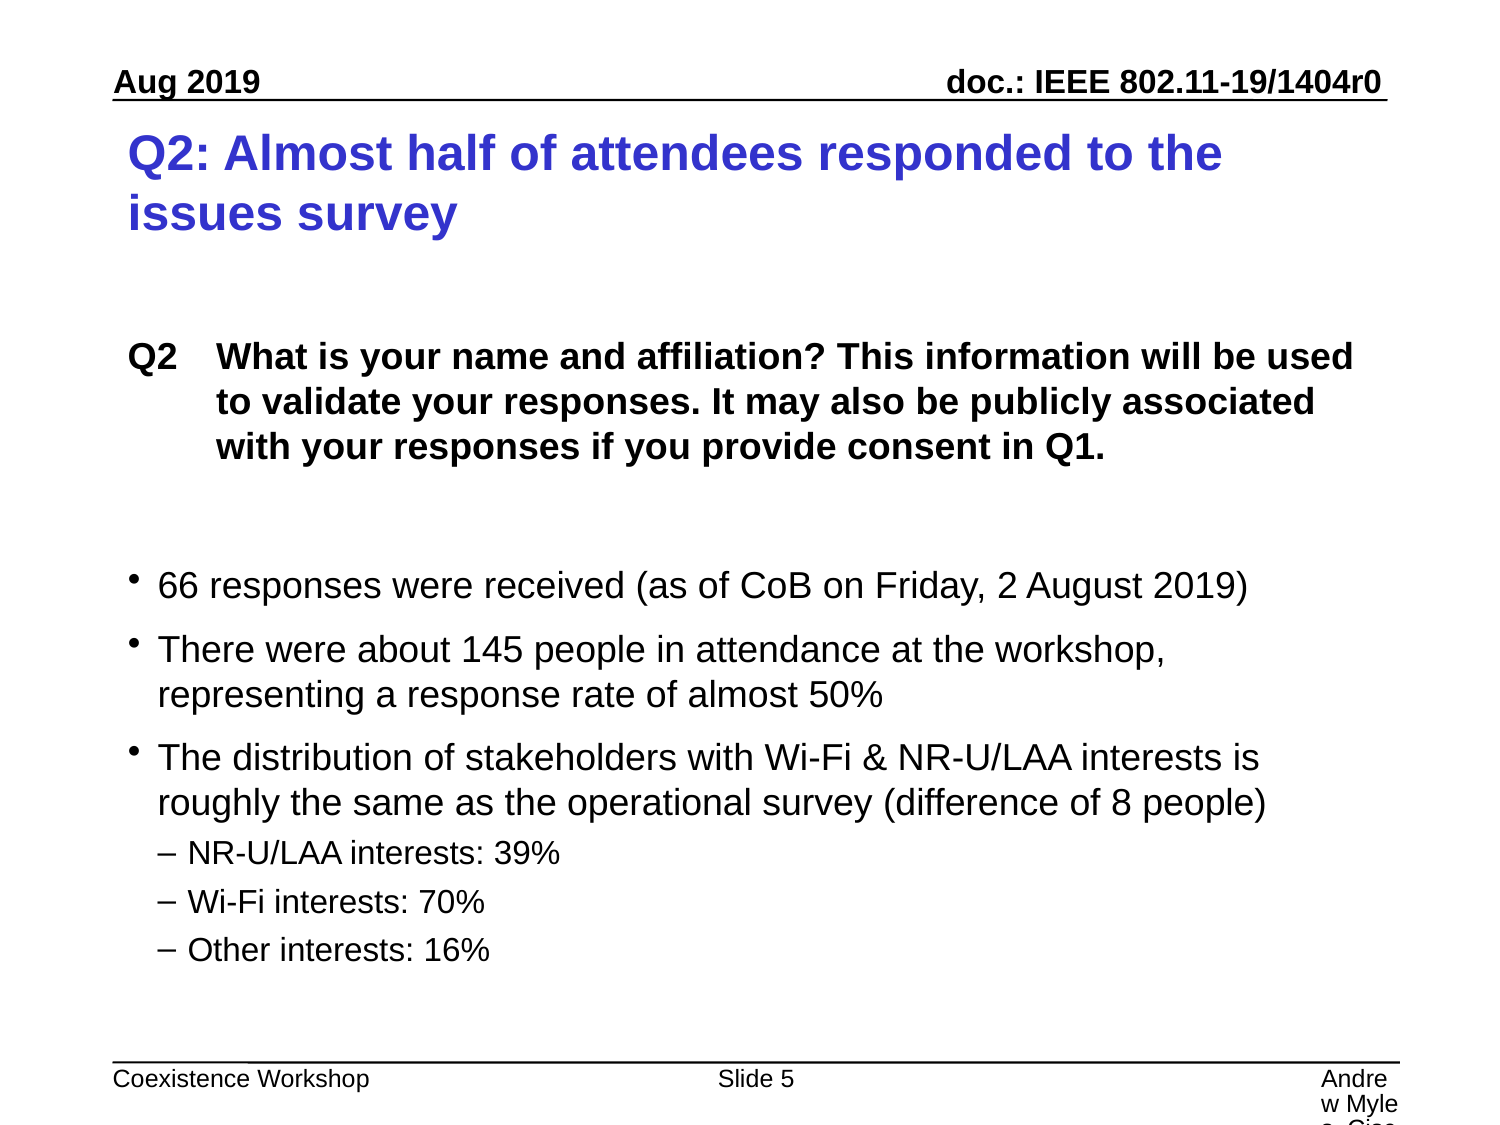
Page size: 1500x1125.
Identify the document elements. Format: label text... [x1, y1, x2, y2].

footer Andrew Myles, Cisco [1320, 1061, 1402, 1093]
slide_number Slide 5 [709, 1061, 803, 1093]
list Q2 What is your name and affiliation? This information will be used to validate your responses. It may also be publicly associated with your responses if you provide consent in Q1. 66 responses were received (as of CoB on Friday, 2 August 2019) There were about 145 people in attendance at the workshop, representing a response rate of almost 50% The distribution of stakeholders with Wi-Fi & NR-U/LAA interests is roughly the same as the operational survey (difference of 8 people) NR-U/LAA interests: 39% Wi-Fi interests: 70% Other interests: 16% [112, 324, 1388, 1000]
title Q2: Almost half of attendees responded to the issues survey [112, 112, 1388, 288]
